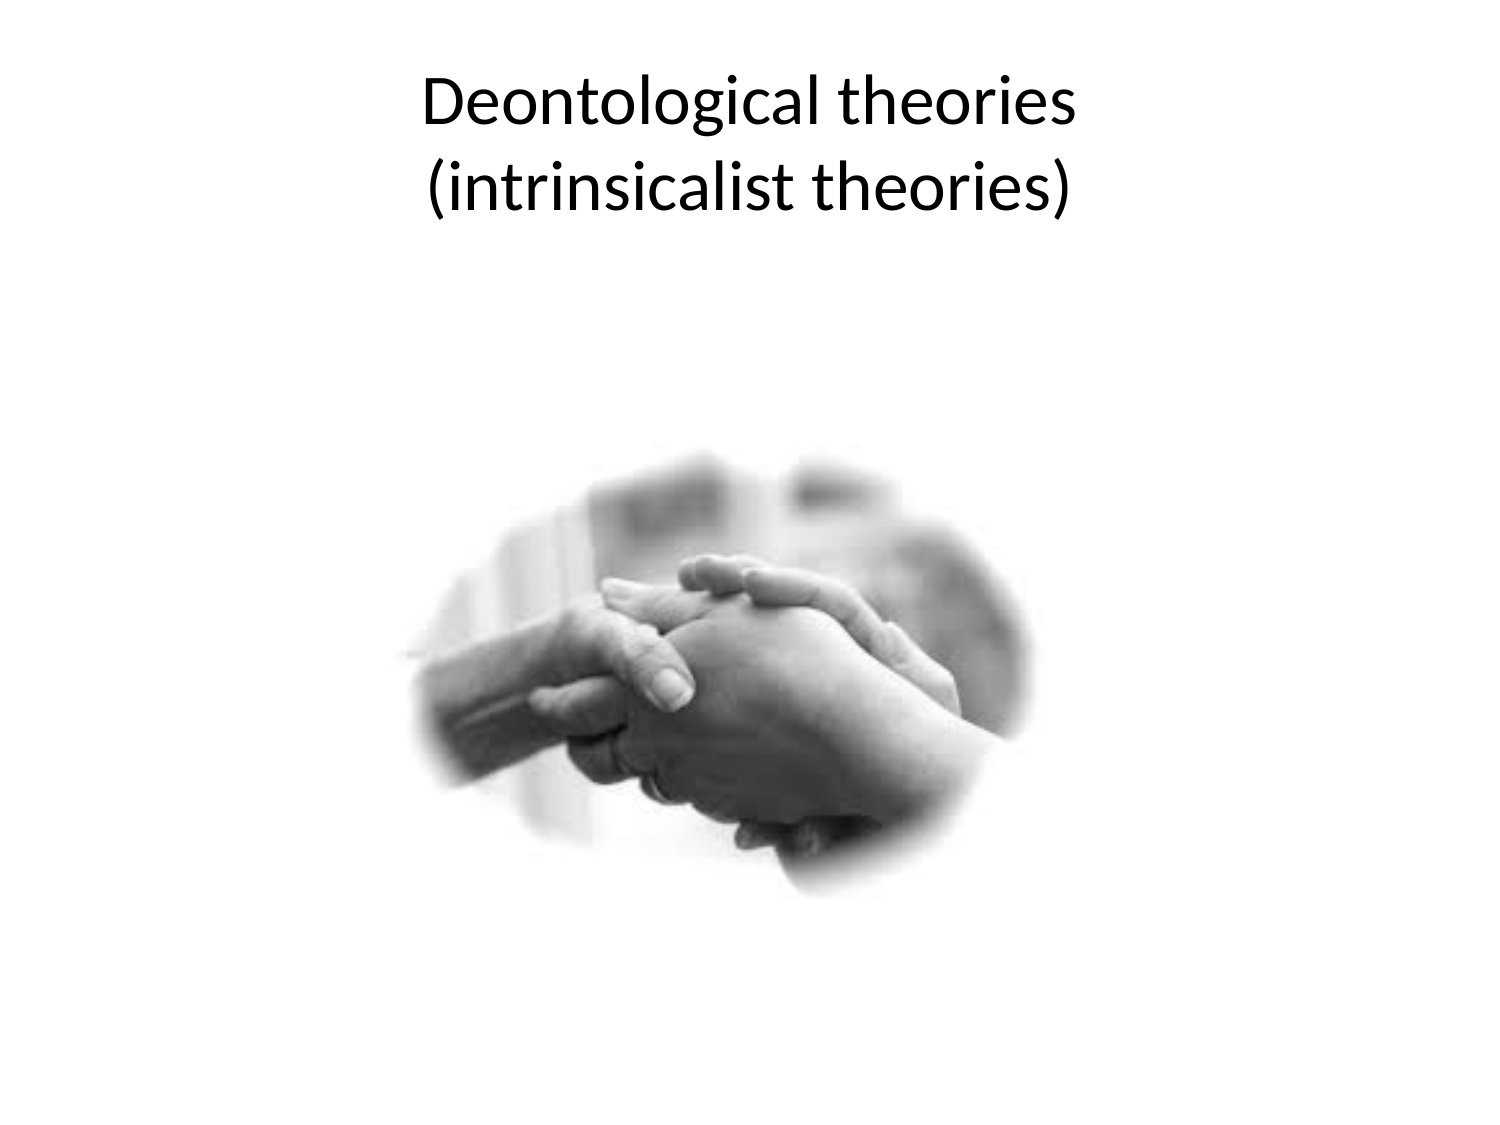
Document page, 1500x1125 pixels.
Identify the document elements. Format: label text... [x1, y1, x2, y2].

title Deontological theories (intrinsicalist theories) [75, 45, 1425, 233]
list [387, 424, 1056, 926]
